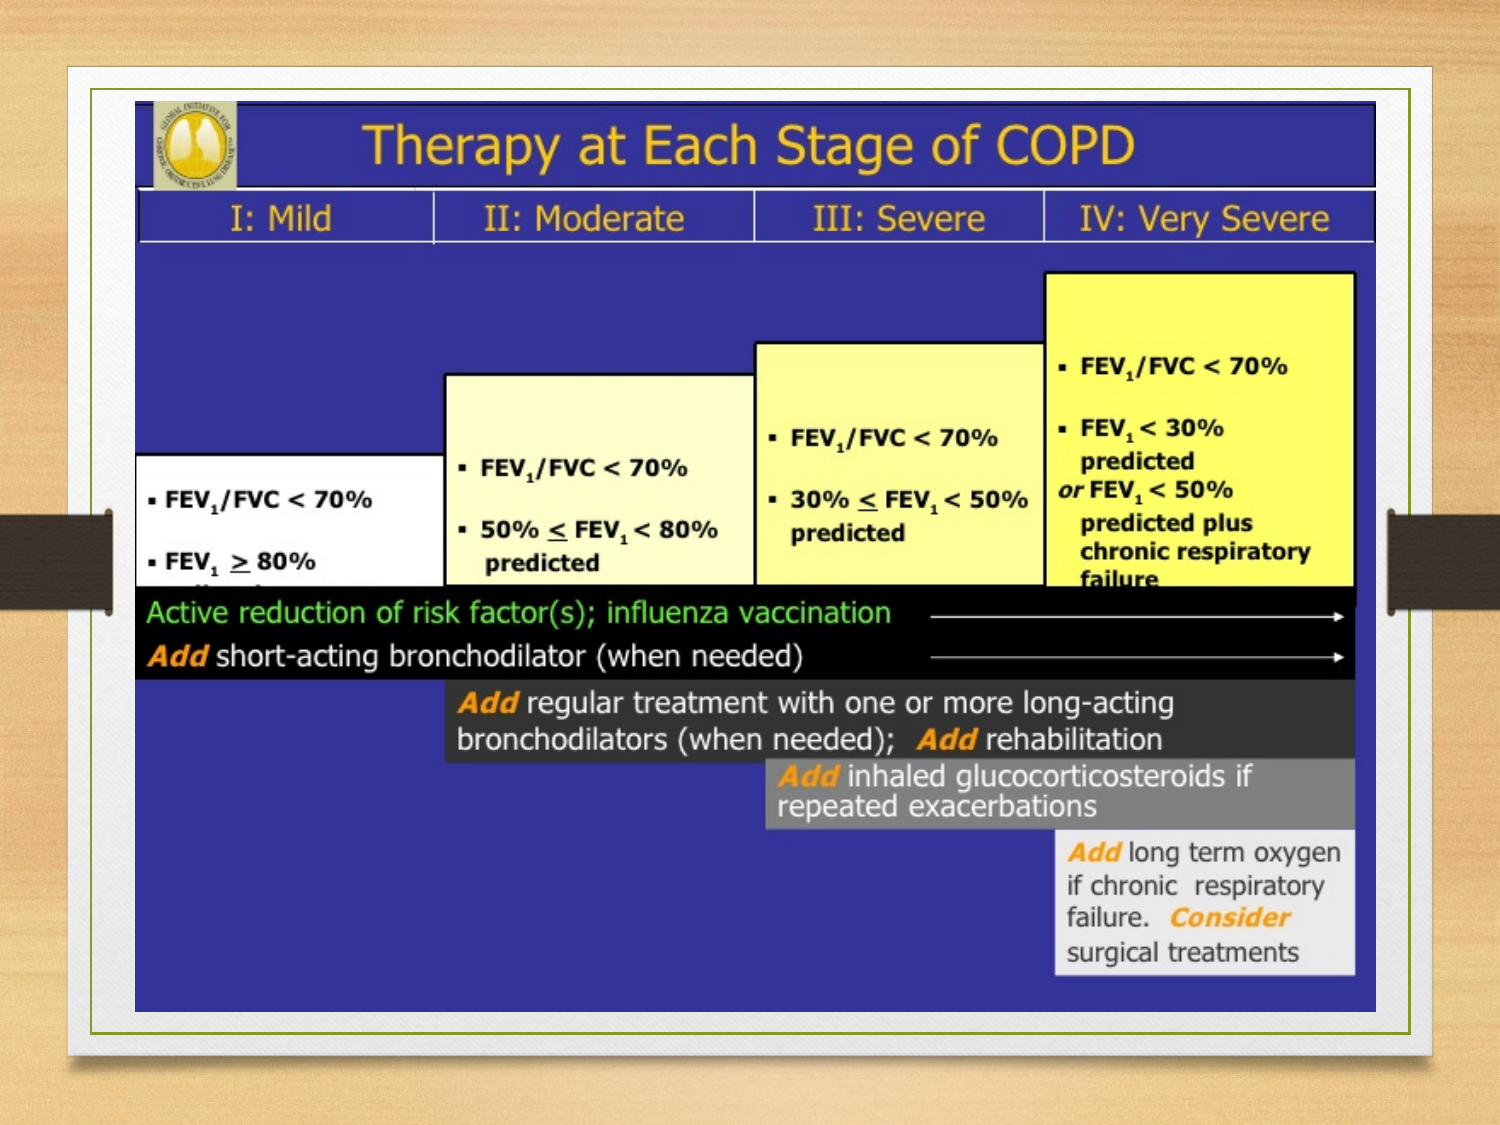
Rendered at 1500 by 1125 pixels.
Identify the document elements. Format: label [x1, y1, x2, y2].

picture [0, 0, 1500, 1125]
list [135, 101, 1377, 1012]
